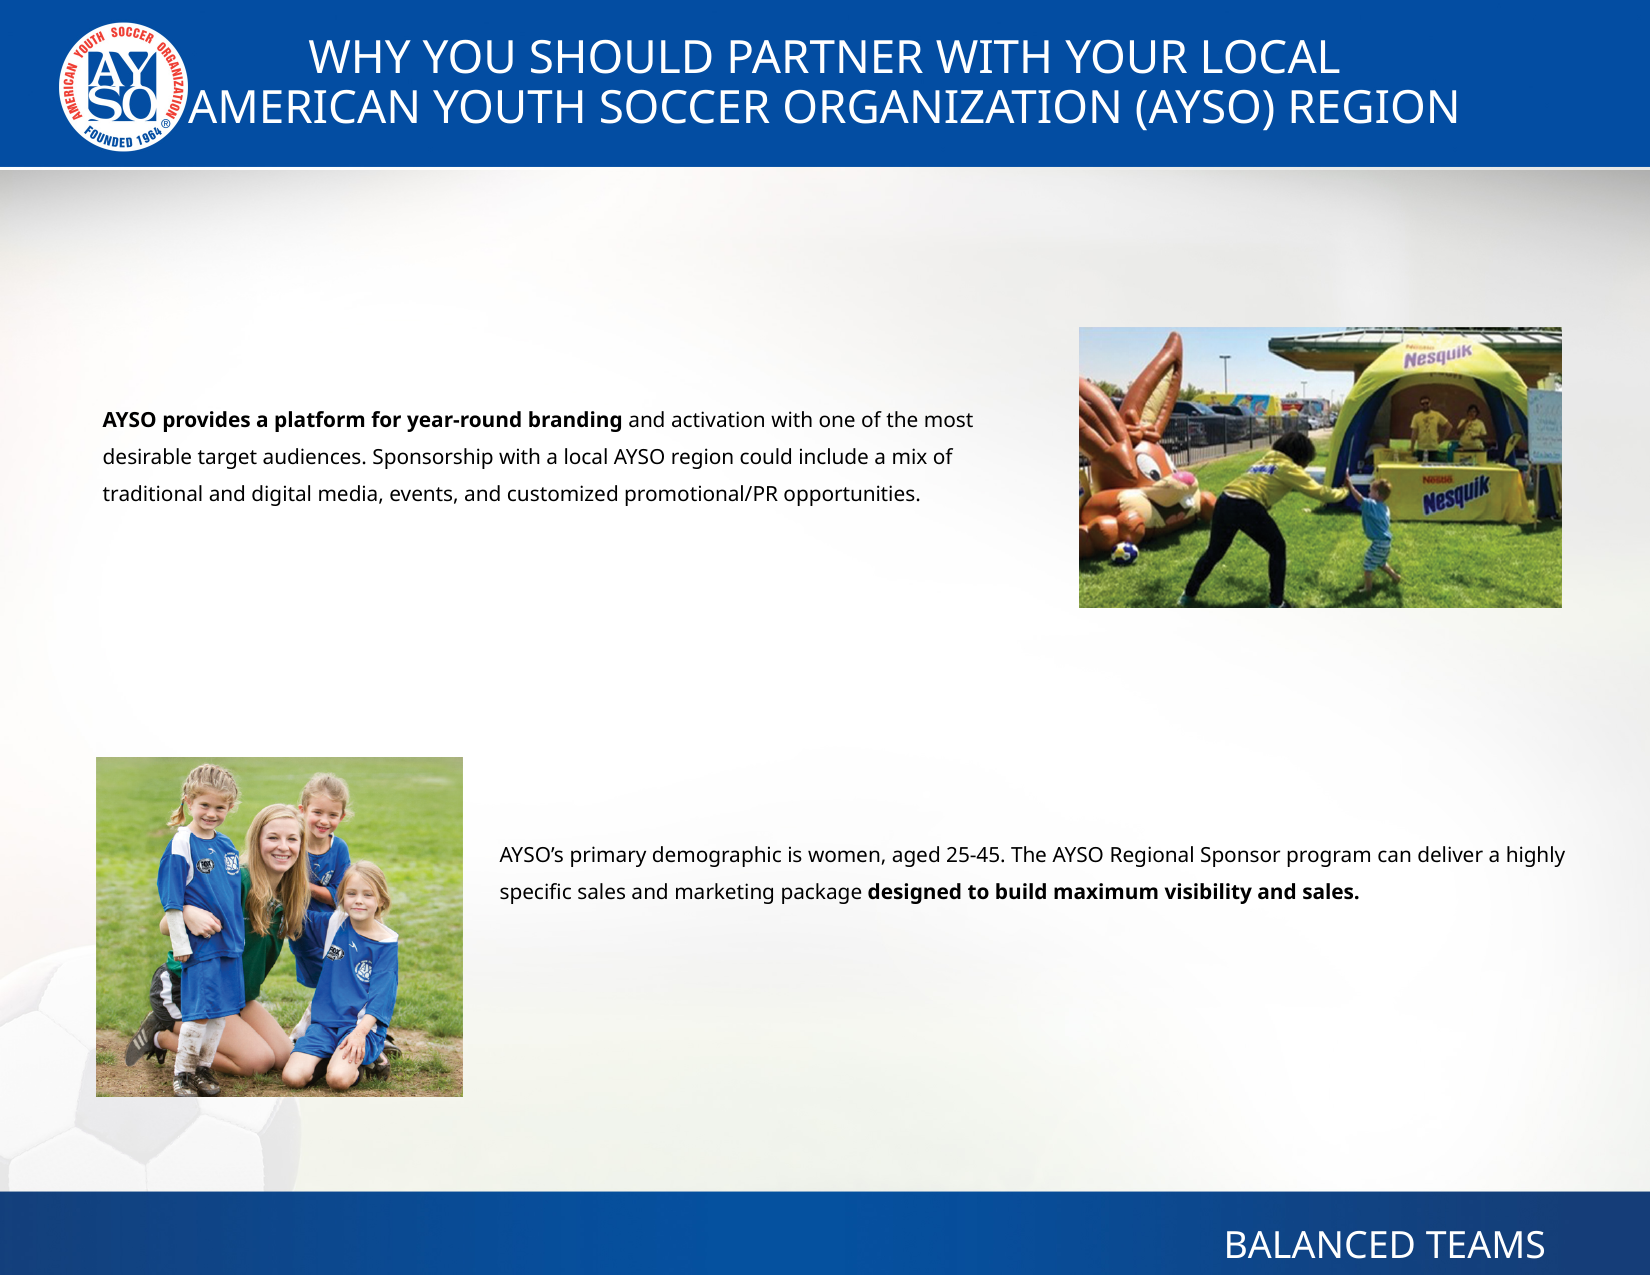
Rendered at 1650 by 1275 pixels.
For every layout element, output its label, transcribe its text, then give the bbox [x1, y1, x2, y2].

text_box BALANCED TEAMS [1059, 1190, 1562, 1275]
picture [0, 0, 1650, 1275]
title WHY YOU SHOULD PARTNER WITH YOUR LOCAL AMERICAN YOUTH SOCCER ORGANIZATION (AYSO) REGION [113, 0, 1537, 168]
list AYSO provides a platform for year-round branding and activation with one of the most desirable target audiences. Sponsorship with a local AYSO region could include a mix of traditional and digital media, events, and customized promotional/PR opportunities. [87, 386, 1060, 526]
text_box AYSO’s primary demographic is women, aged 25-45. The AYSO Regional Sponsor program can deliver a highly specific sales and marketing package designed to build maximum visibility and sales. [484, 821, 1586, 1019]
